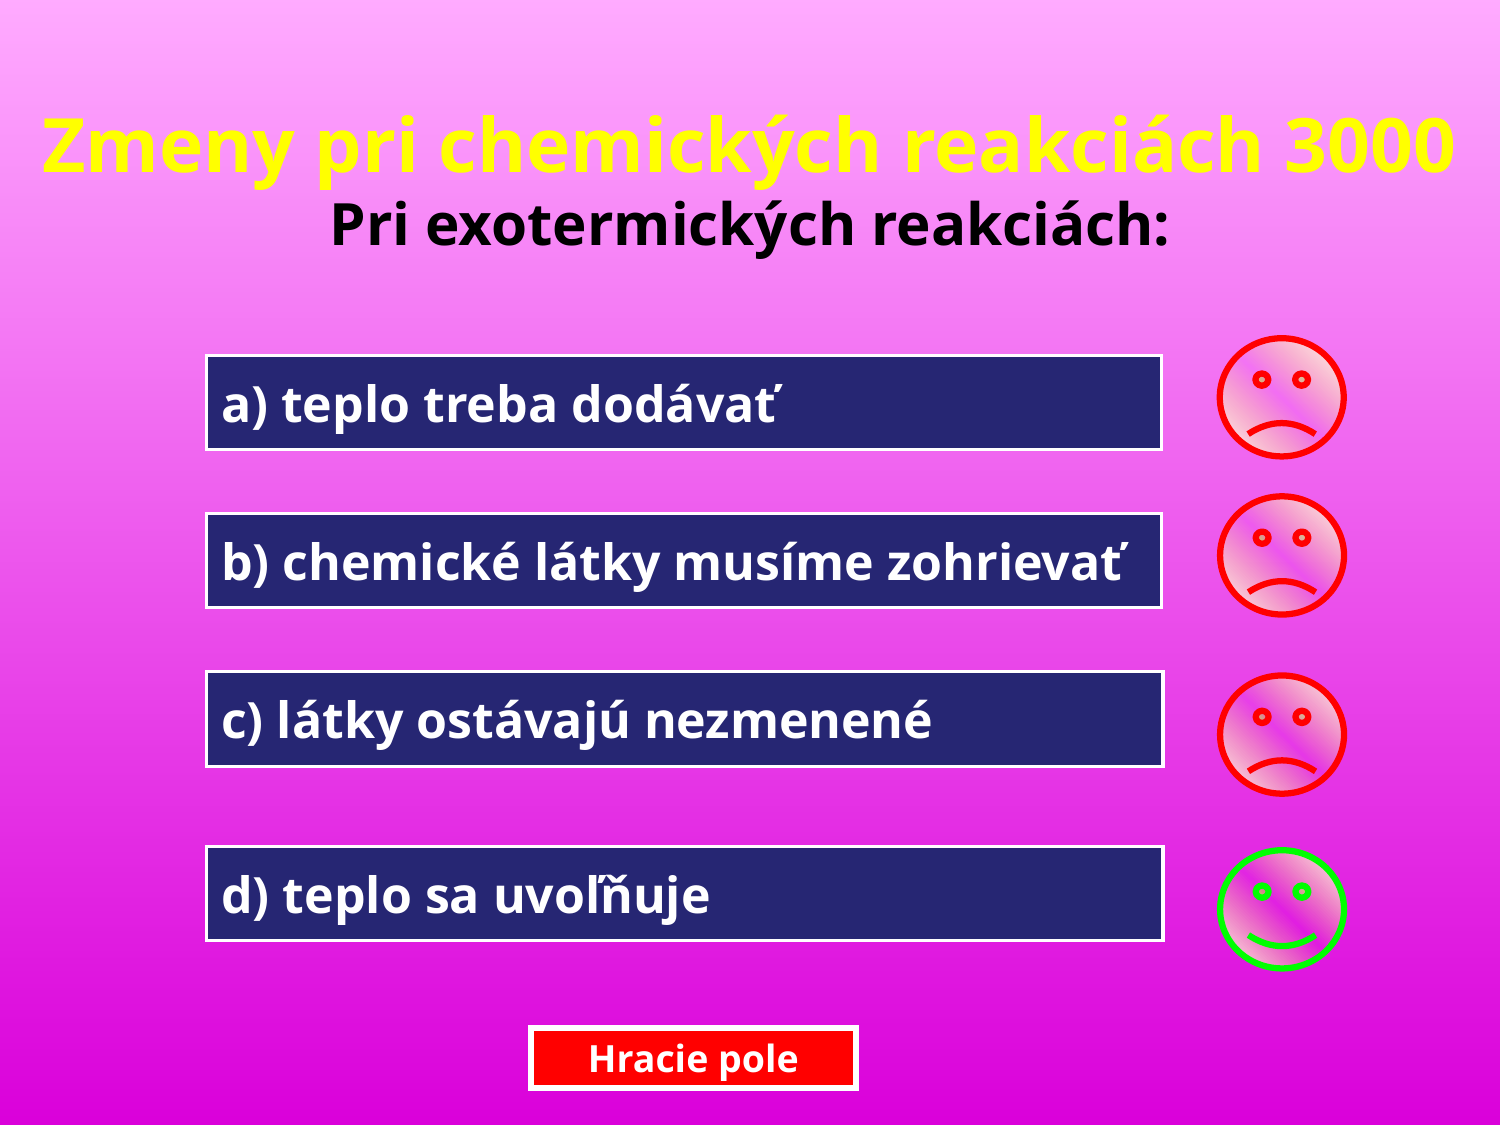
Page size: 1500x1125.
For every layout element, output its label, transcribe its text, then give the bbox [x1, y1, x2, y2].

text_box d) teplo sa uvoľňuje [206, 846, 1164, 941]
text_box [1220, 850, 1345, 969]
text_box Hracie pole [531, 1027, 857, 1089]
text_box Zmeny pri chemických reakciách 3000 Pri exotermických reakciách: [0, 90, 1500, 203]
text_box [1220, 496, 1345, 615]
text_box b) chemické látky musíme zohrievať [206, 513, 1162, 608]
text_box c) látky ostávajú nezmenené [206, 671, 1164, 767]
text_box [1219, 338, 1344, 457]
text_box [1220, 675, 1345, 794]
text_box a) teplo treba dodávať [206, 355, 1162, 450]
